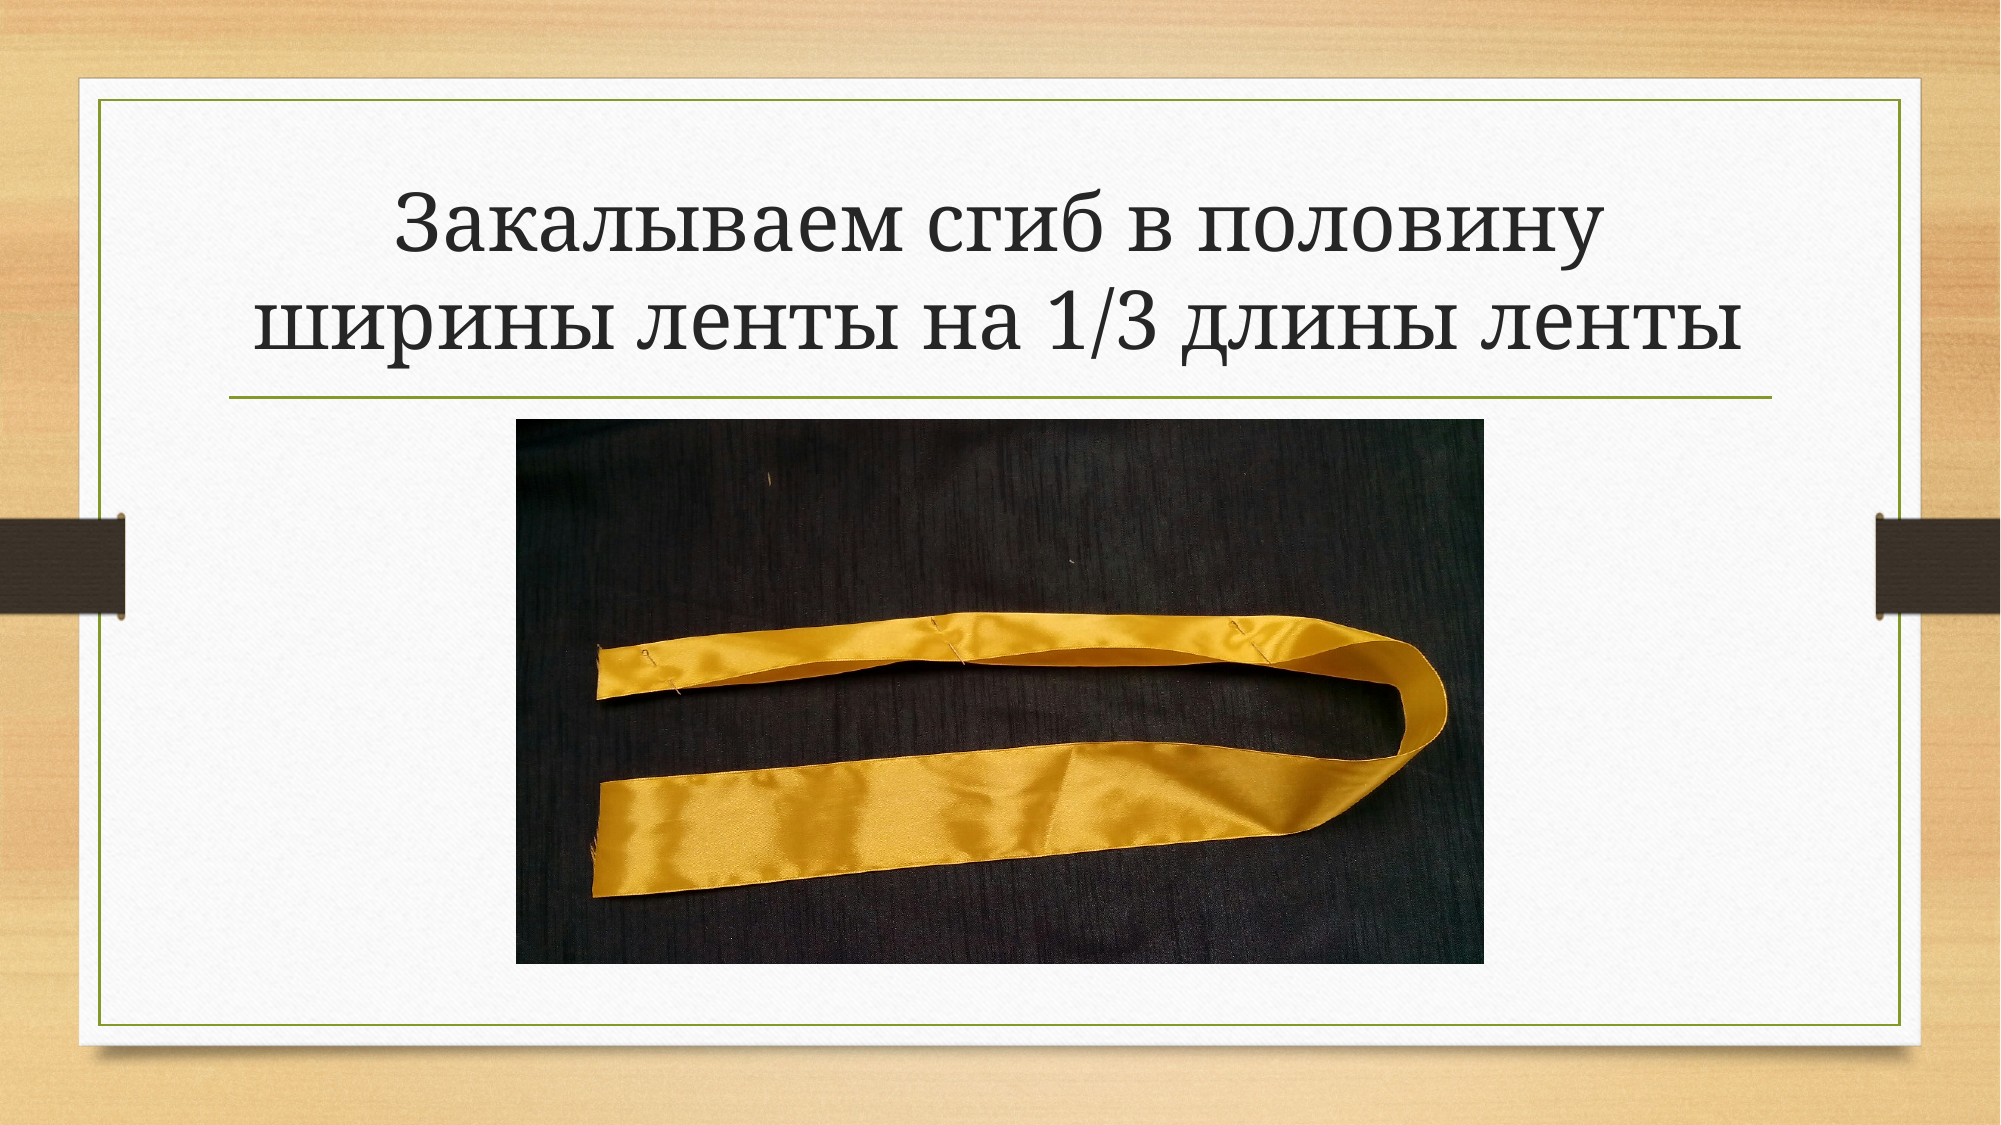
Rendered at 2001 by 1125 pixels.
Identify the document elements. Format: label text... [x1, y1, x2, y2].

title Закалываем сгиб в половину ширины ленты на 1/3 длины ленты [212, 161, 1788, 375]
picture [0, 0, 2001, 1125]
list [515, 419, 1485, 964]
